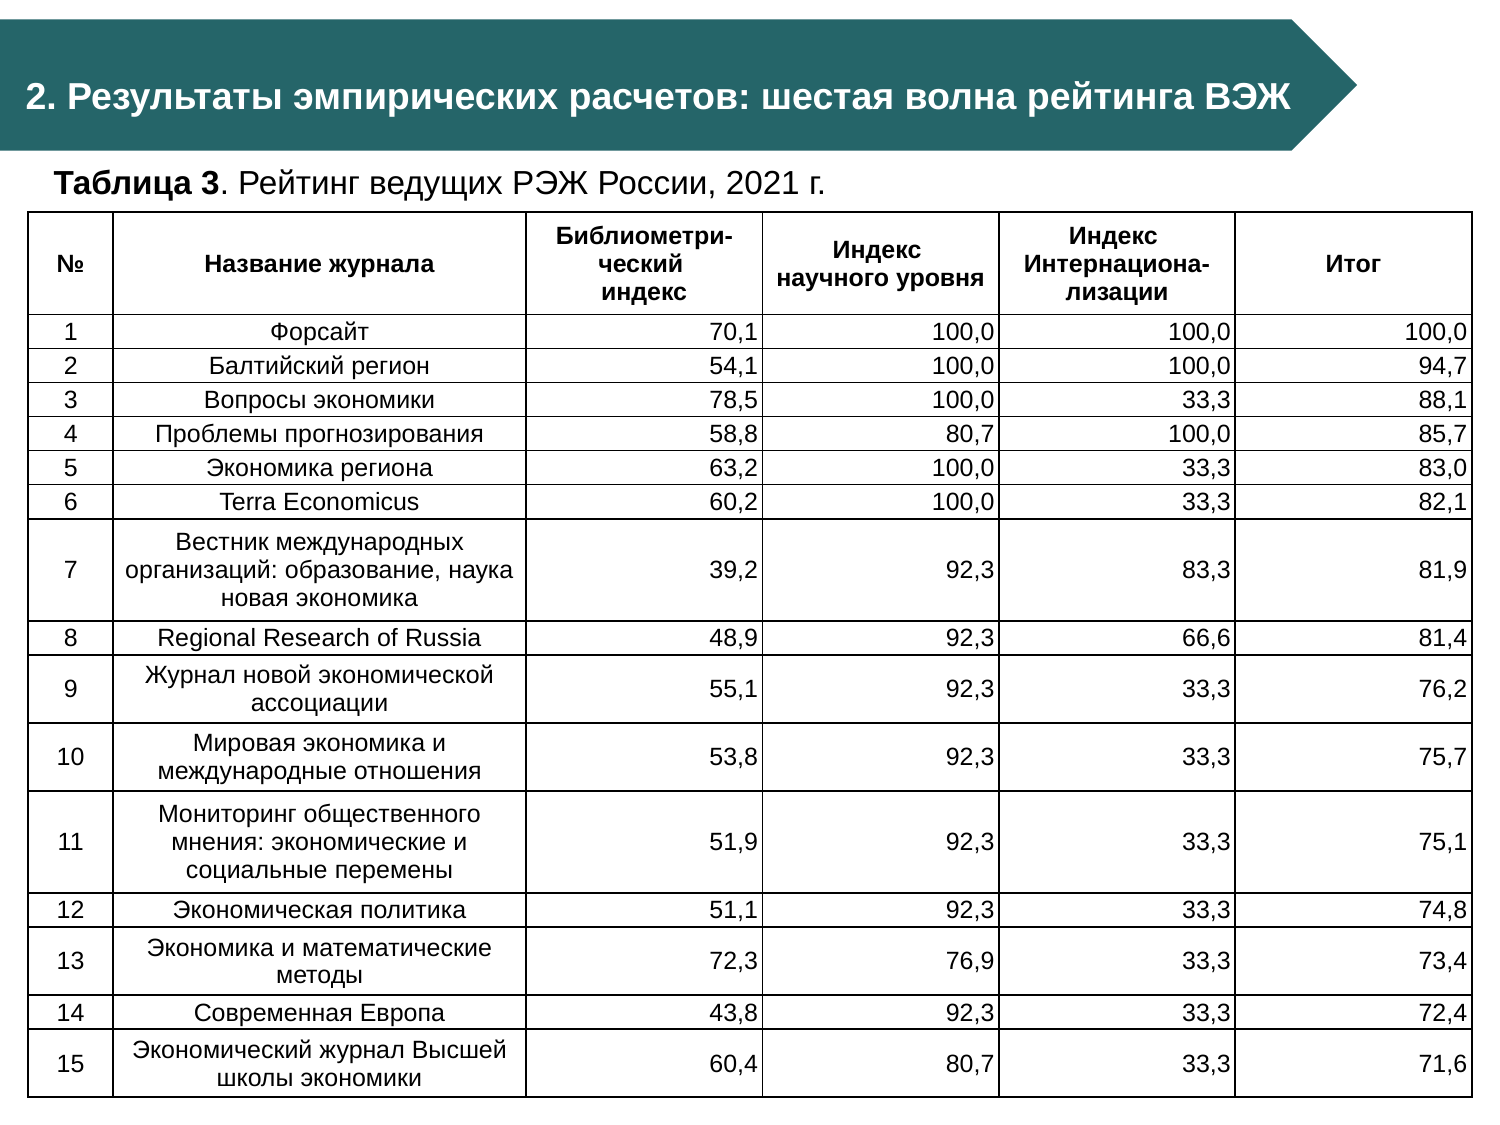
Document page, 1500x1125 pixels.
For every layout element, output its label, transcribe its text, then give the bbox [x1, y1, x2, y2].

table_header № [29, 213, 112, 314]
table_cell 72,4 [1236, 996, 1471, 1028]
table_cell 11 [29, 792, 112, 892]
table_cell 33,3 [1000, 792, 1234, 892]
table_cell 48,9 [527, 622, 762, 654]
table_cell Экономический журнал Высшей школы экономики [114, 1030, 525, 1096]
table_cell 54,1 [527, 349, 762, 382]
table_cell 2 [29, 349, 112, 382]
table_cell 7 [29, 520, 112, 620]
table_cell Terra Economicus [114, 485, 525, 518]
table_cell 92,3 [763, 520, 998, 620]
table_cell 4 [29, 417, 112, 450]
table_cell 60,2 [527, 485, 762, 518]
table_cell 51,1 [527, 894, 762, 926]
table_cell 92,3 [763, 724, 998, 790]
table_header Итог [1236, 213, 1471, 314]
table_cell 92,3 [763, 622, 998, 654]
table_cell 92,3 [763, 656, 998, 722]
table_cell 33,3 [1000, 383, 1234, 416]
table_cell 33,3 [1000, 928, 1234, 994]
table_cell Мировая экономика и международные отношения [114, 724, 525, 790]
table_cell 5 [29, 451, 112, 484]
table_cell Экономика и математические методы [114, 928, 525, 994]
table_cell Журнал новой экономической ассоциации [114, 656, 525, 722]
table_cell Вопросы экономики [114, 383, 525, 416]
table_cell 83,0 [1236, 451, 1471, 484]
table_cell 100,0 [763, 451, 998, 484]
table_cell 39,2 [527, 520, 762, 620]
table_cell 80,7 [763, 417, 998, 450]
table_cell 100,0 [763, 383, 998, 416]
table_cell 9 [29, 656, 112, 722]
table_cell 100,0 [1000, 315, 1234, 348]
table_cell 83,3 [1000, 520, 1234, 620]
table_cell 92,3 [763, 894, 998, 926]
table_cell Экономическая политика [114, 894, 525, 926]
table_cell 60,4 [527, 1030, 762, 1096]
table_cell 73,4 [1236, 928, 1471, 994]
table_cell 92,3 [763, 792, 998, 892]
table_cell 70,1 [527, 315, 762, 348]
table_cell 100,0 [763, 315, 998, 348]
table_cell Regional Research of Russia [114, 622, 525, 654]
text_box Таблица 3. Рейтинг ведущих РЭЖ России, 2021 г. [38, 153, 1483, 209]
table_cell 80,7 [763, 1030, 998, 1096]
table_cell 33,3 [1000, 996, 1234, 1028]
table_cell 100,0 [763, 485, 998, 518]
table_cell Современная Европа [114, 996, 525, 1028]
table_cell Мониторинг общественного мнения: экономические и социальные перемены [114, 792, 525, 892]
table_cell 12 [29, 894, 112, 926]
table_cell 100,0 [1000, 349, 1234, 382]
table_cell 58,8 [527, 417, 762, 450]
table_cell 13 [29, 928, 112, 994]
table_header Библиометри-ческий индекс [527, 213, 762, 314]
table_cell 74,8 [1236, 894, 1471, 926]
table_cell Проблемы прогнозирования [114, 417, 525, 450]
table_cell 33,3 [1000, 451, 1234, 484]
table_cell 33,3 [1000, 724, 1234, 790]
table_cell 94,7 [1236, 349, 1471, 382]
table_cell 76,9 [763, 928, 998, 994]
table_cell 72,3 [527, 928, 762, 994]
table_cell 33,3 [1000, 656, 1234, 722]
table_cell 100,0 [1000, 417, 1234, 450]
table_cell 85,7 [1236, 417, 1471, 450]
table_cell 51,9 [527, 792, 762, 892]
table_cell Балтийский регион [114, 349, 525, 382]
table_cell 55,1 [527, 656, 762, 722]
table_header Название журнала [114, 213, 525, 314]
table_cell 63,2 [527, 451, 762, 484]
table_cell Экономика региона [114, 451, 525, 484]
table_header Индекс Интернациона-лизации [1000, 213, 1234, 314]
table_cell 66,6 [1000, 622, 1234, 654]
table_cell 33,3 [1000, 894, 1234, 926]
table_cell 8 [29, 622, 112, 654]
table_cell 82,1 [1236, 485, 1471, 518]
table_cell 81,9 [1236, 520, 1471, 620]
table_header Индекс научного уровня [763, 213, 998, 314]
table_cell 88,1 [1236, 383, 1471, 416]
table_cell 75,1 [1236, 792, 1471, 892]
table_cell 100,0 [763, 349, 998, 382]
table_cell 3 [29, 383, 112, 416]
table_cell 92,3 [763, 996, 998, 1028]
table_cell 43,8 [527, 996, 762, 1028]
table_cell Форсайт [114, 315, 525, 348]
table_cell 78,5 [527, 383, 762, 416]
table_cell 14 [29, 996, 112, 1028]
table_cell 1 [29, 315, 112, 348]
table_cell 53,8 [527, 724, 762, 790]
table_cell 15 [29, 1030, 112, 1096]
table_cell 33,3 [1000, 485, 1234, 518]
table_cell 33,3 [1000, 1030, 1234, 1096]
table_cell 76,2 [1236, 656, 1471, 722]
table_cell 6 [29, 485, 112, 518]
table_cell 81,4 [1236, 622, 1471, 654]
text_box [0, 18, 1359, 152]
table_cell 10 [29, 724, 112, 790]
table_cell Вестник международных организаций: образование, наука новая экономика [114, 520, 525, 620]
table_cell 100,0 [1236, 315, 1471, 348]
table_cell 71,6 [1236, 1030, 1471, 1096]
text_box 2. Результаты эмпирических расчетов: шестая волна рейтинга ВЭЖ [0, 42, 1307, 125]
table_cell 75,7 [1236, 724, 1471, 790]
